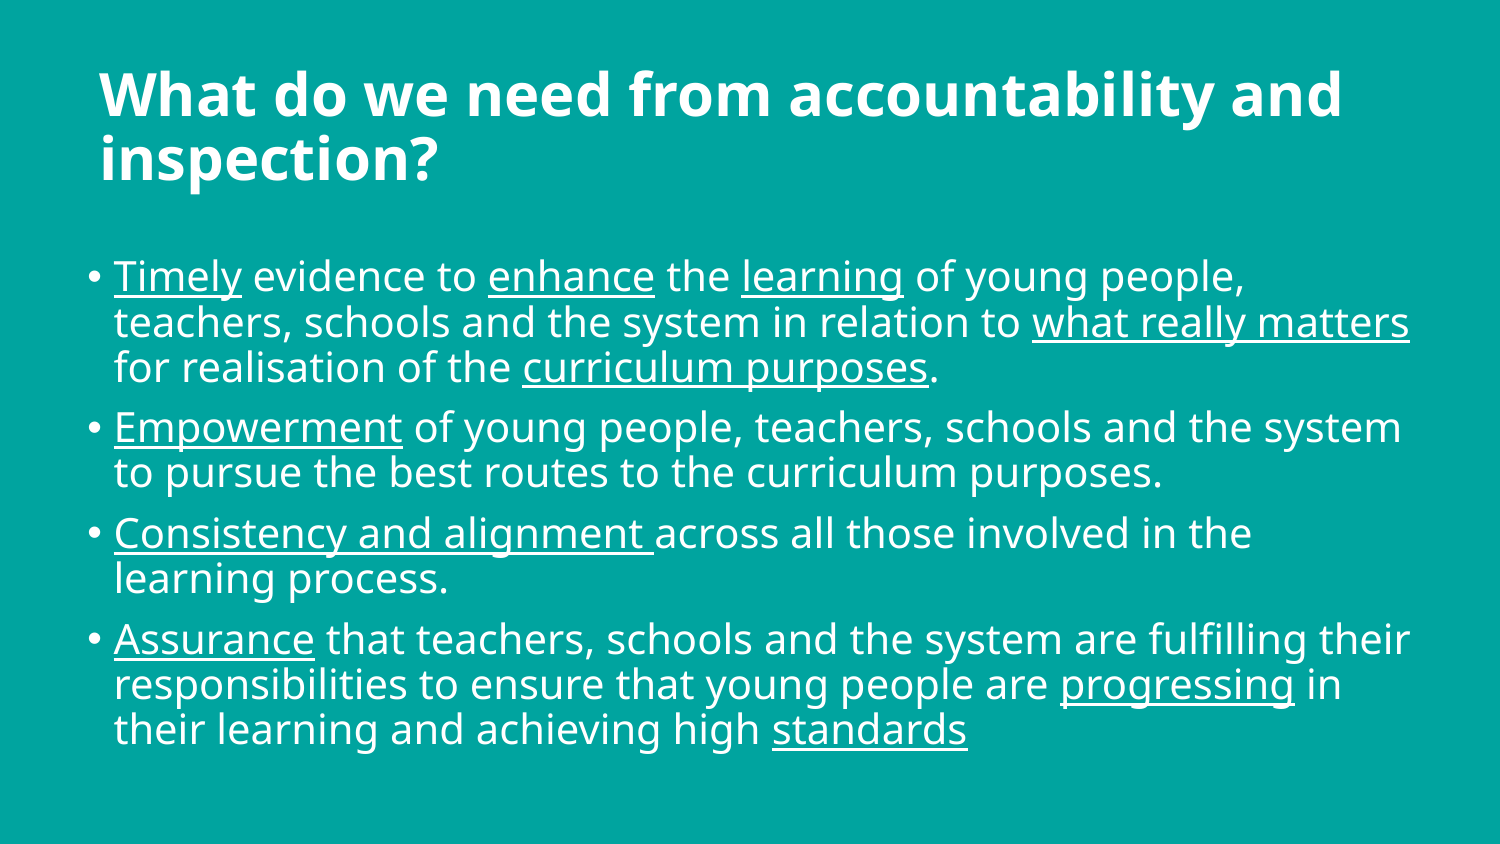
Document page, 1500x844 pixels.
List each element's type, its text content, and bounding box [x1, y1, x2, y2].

list Timely evidence to enhance the learning of young people, teachers, schools and the system in relation to what really matters for realisation of the curriculum purposes. Empowerment of young people, teachers, schools and the system to pursue the best routes to the curriculum purposes. Consistency and alignment across all those involved in the learning process. Assurance that teachers, schools and the system are fulfilling their responsibilities to ensure that young people are progressing in their learning and achieving high standards [76, 250, 1427, 813]
title What do we need from accountability and inspection? [88, 58, 1439, 200]
